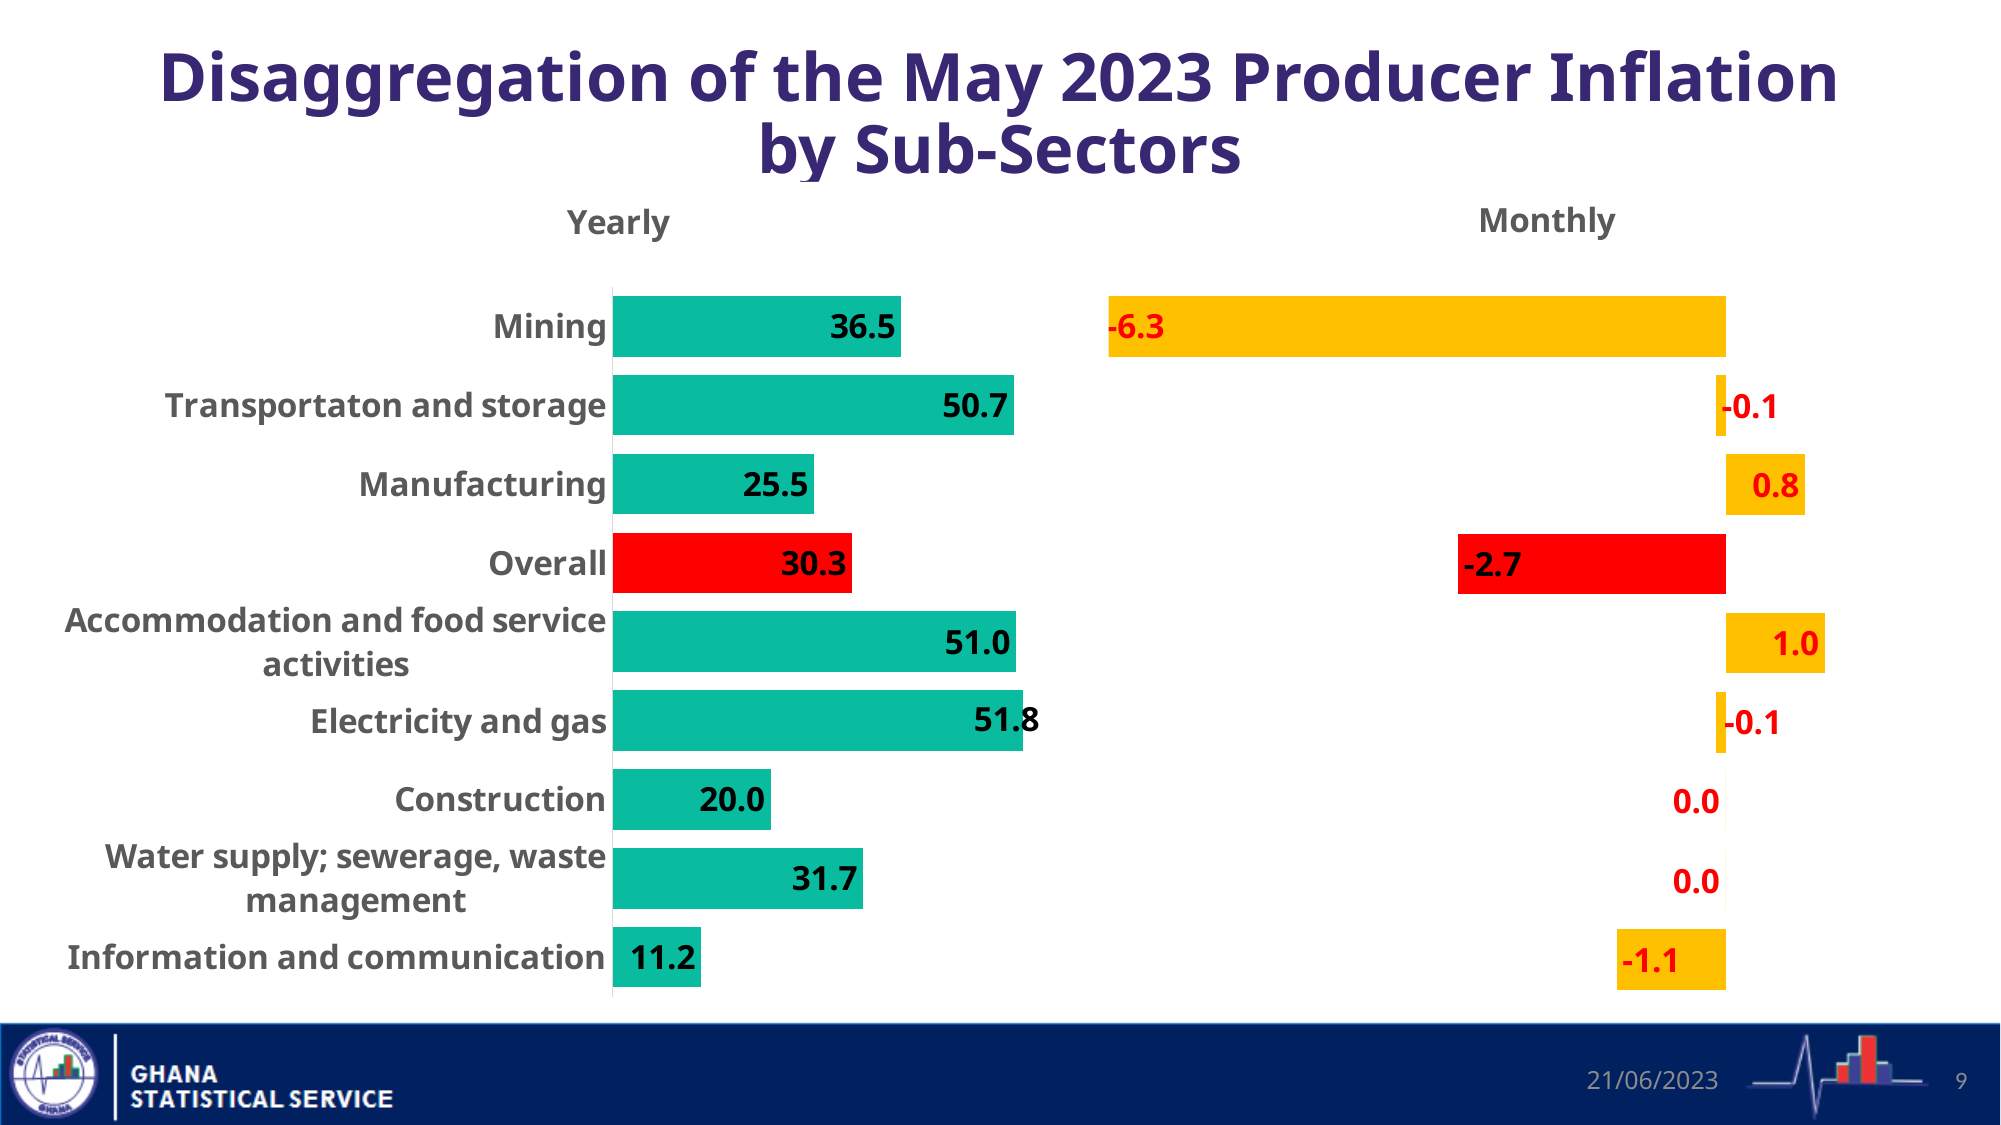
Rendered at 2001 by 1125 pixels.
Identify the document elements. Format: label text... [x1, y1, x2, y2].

chart [43, 181, 1943, 1016]
title Disaggregation of the May 2023 Producer Inflation by Sub-Sectors [137, 38, 1863, 181]
slide_number 9 [1869, 1049, 1983, 1110]
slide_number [1571, 1049, 1869, 1110]
picture [0, 0, 2001, 1125]
